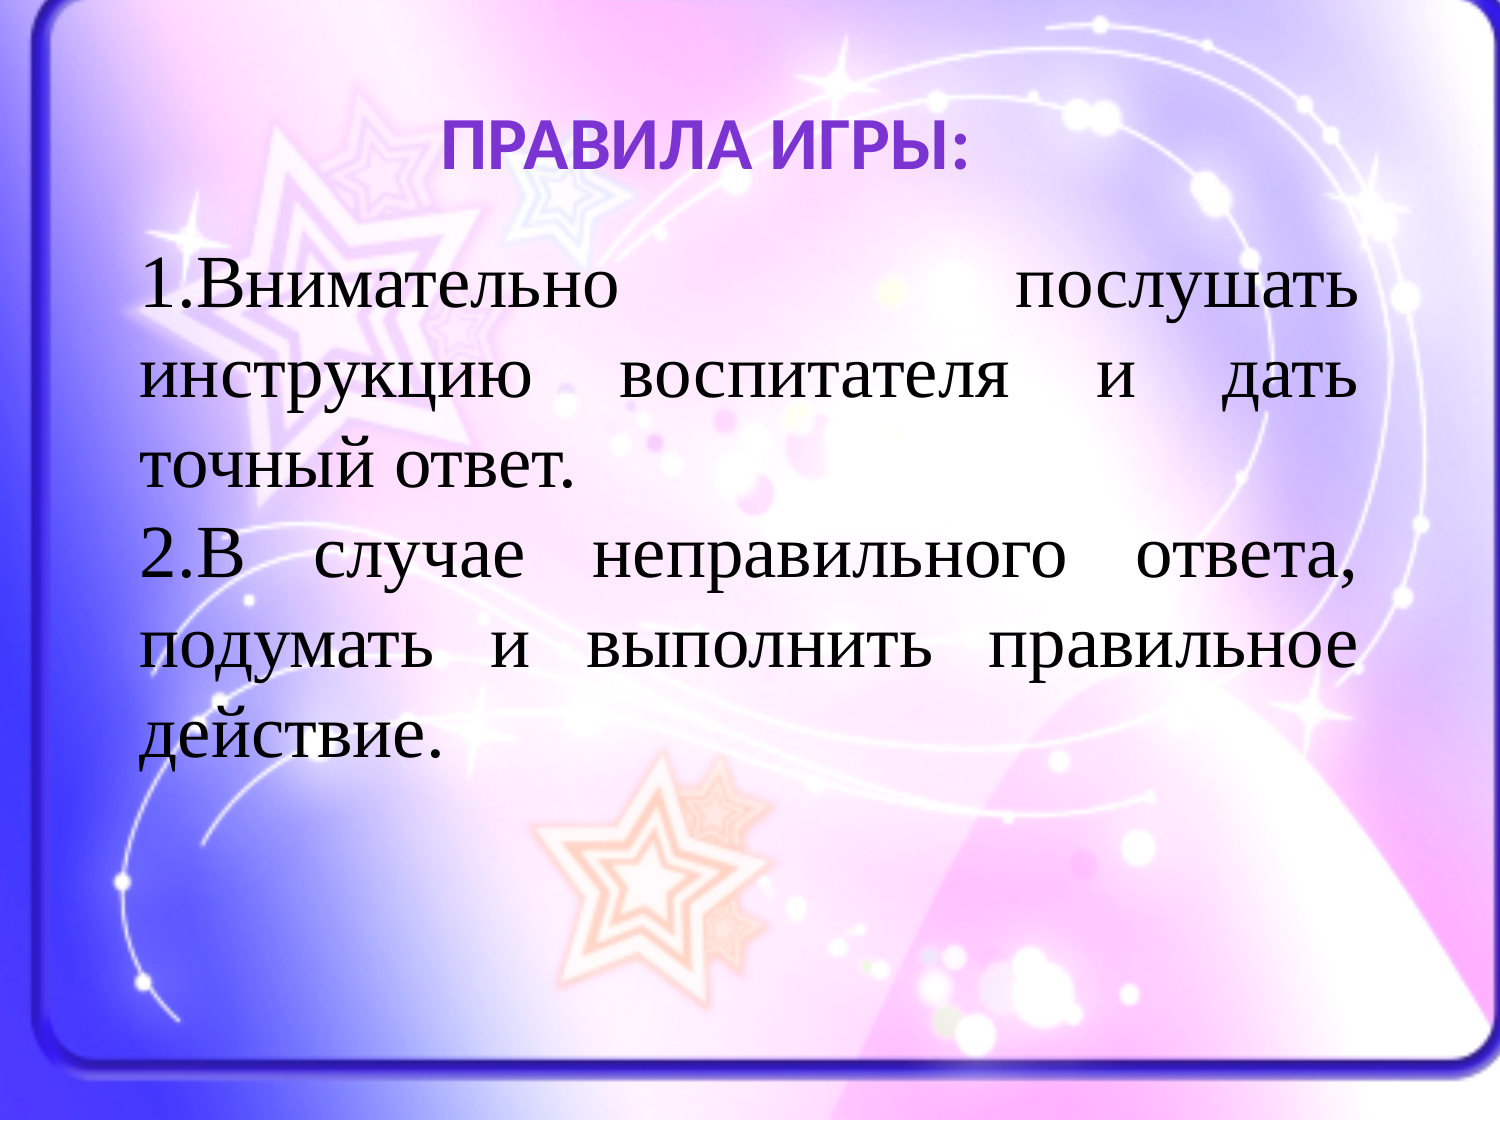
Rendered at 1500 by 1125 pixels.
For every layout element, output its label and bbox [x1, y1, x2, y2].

list [0, 0, 1500, 1120]
